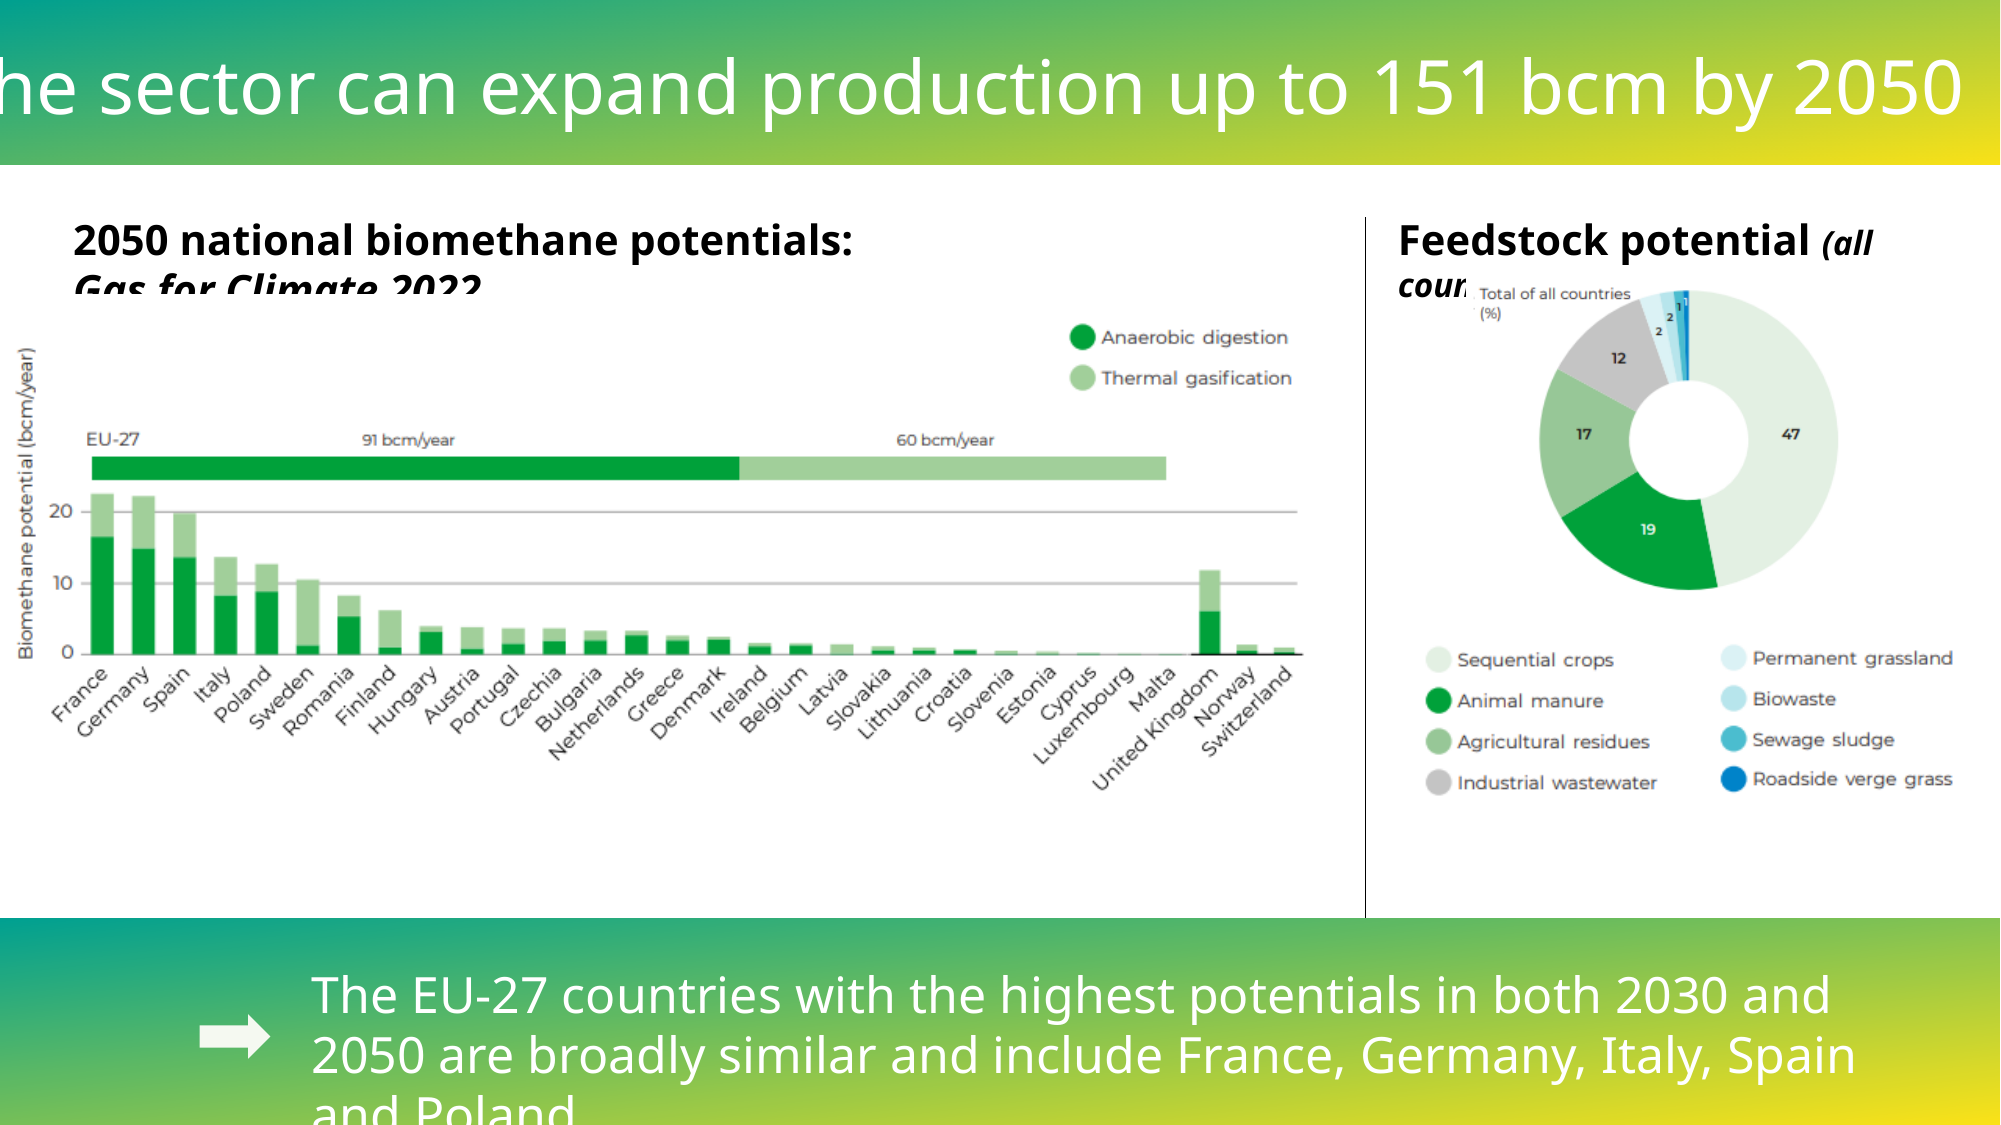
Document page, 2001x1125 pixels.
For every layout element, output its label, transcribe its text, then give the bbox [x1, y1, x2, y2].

picture [0, 0, 2001, 165]
picture [0, 918, 2000, 1125]
picture [1466, 271, 1855, 603]
picture [1412, 621, 1679, 810]
picture [1707, 632, 1973, 820]
text_box The sector can expand production up to 151 bcm by 2050 [0, 32, 1982, 137]
picture [0, 294, 1340, 828]
text_box 2050 national biomethane potentials: Gas for Climate 2022 [58, 206, 1210, 294]
text_box Feedstock potential (all countries) [1383, 206, 1973, 311]
